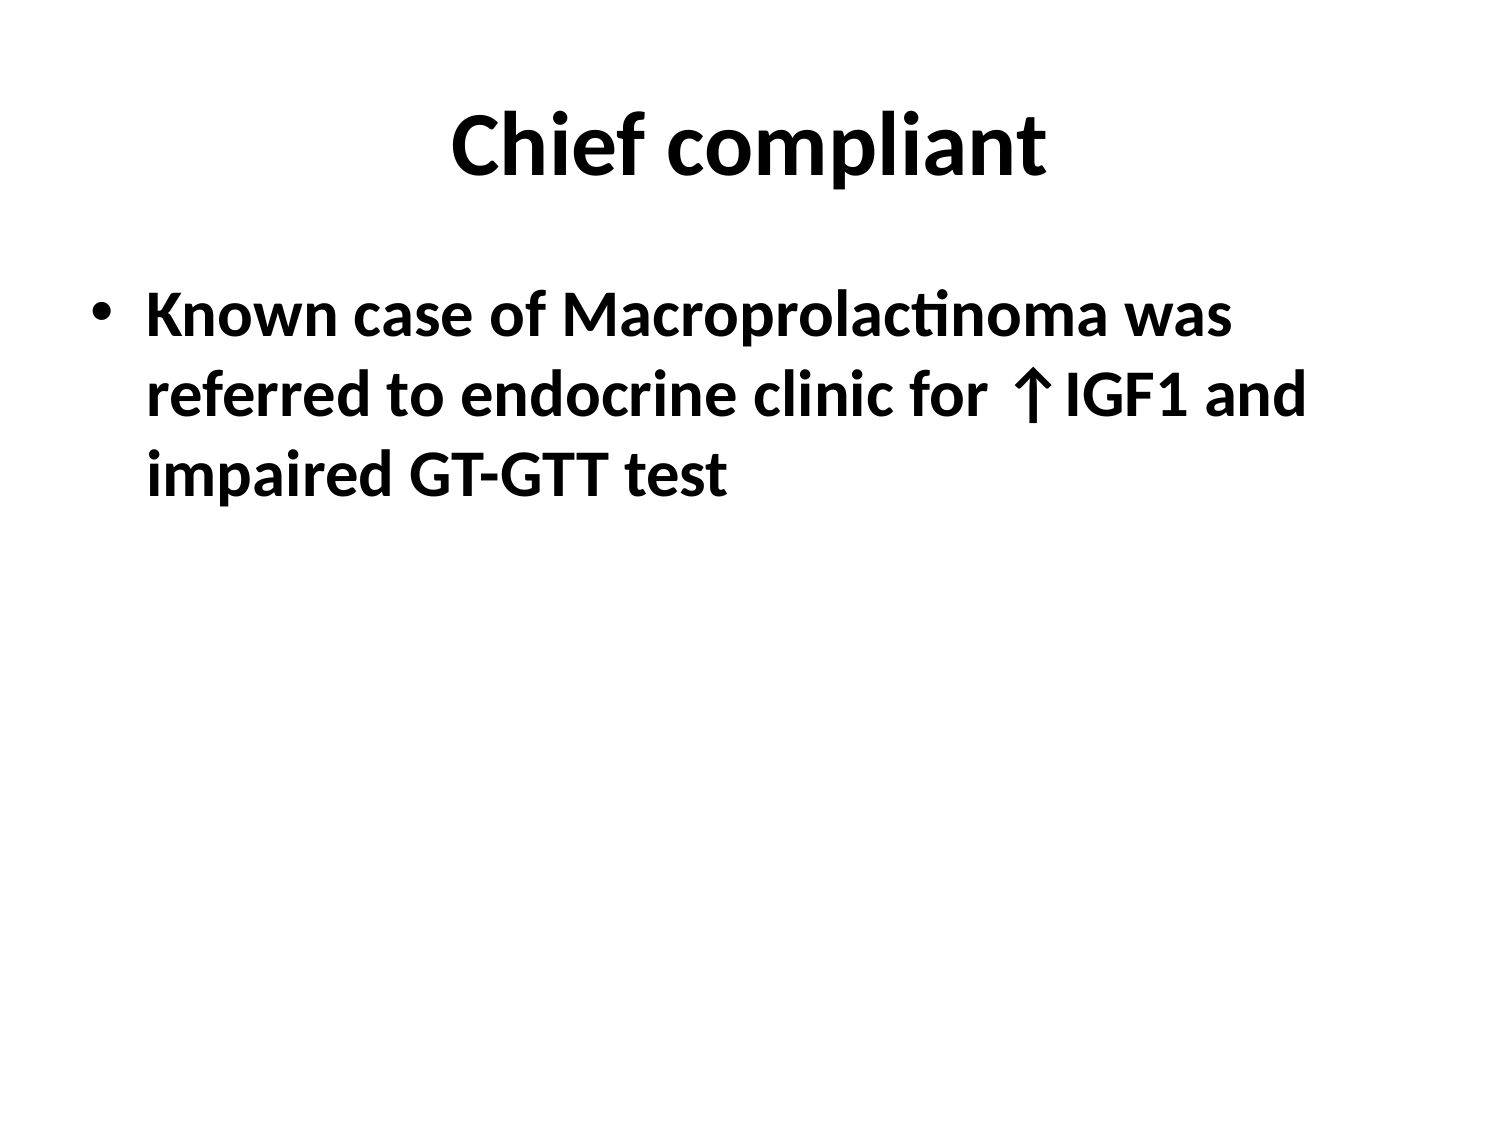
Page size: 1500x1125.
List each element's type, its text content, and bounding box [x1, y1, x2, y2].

title Chief compliant [75, 45, 1425, 233]
list Known case of Macroprolactinoma was referred to endocrine clinic for ↑IGF1 and impaired GT-GTT test [75, 262, 1425, 1005]
